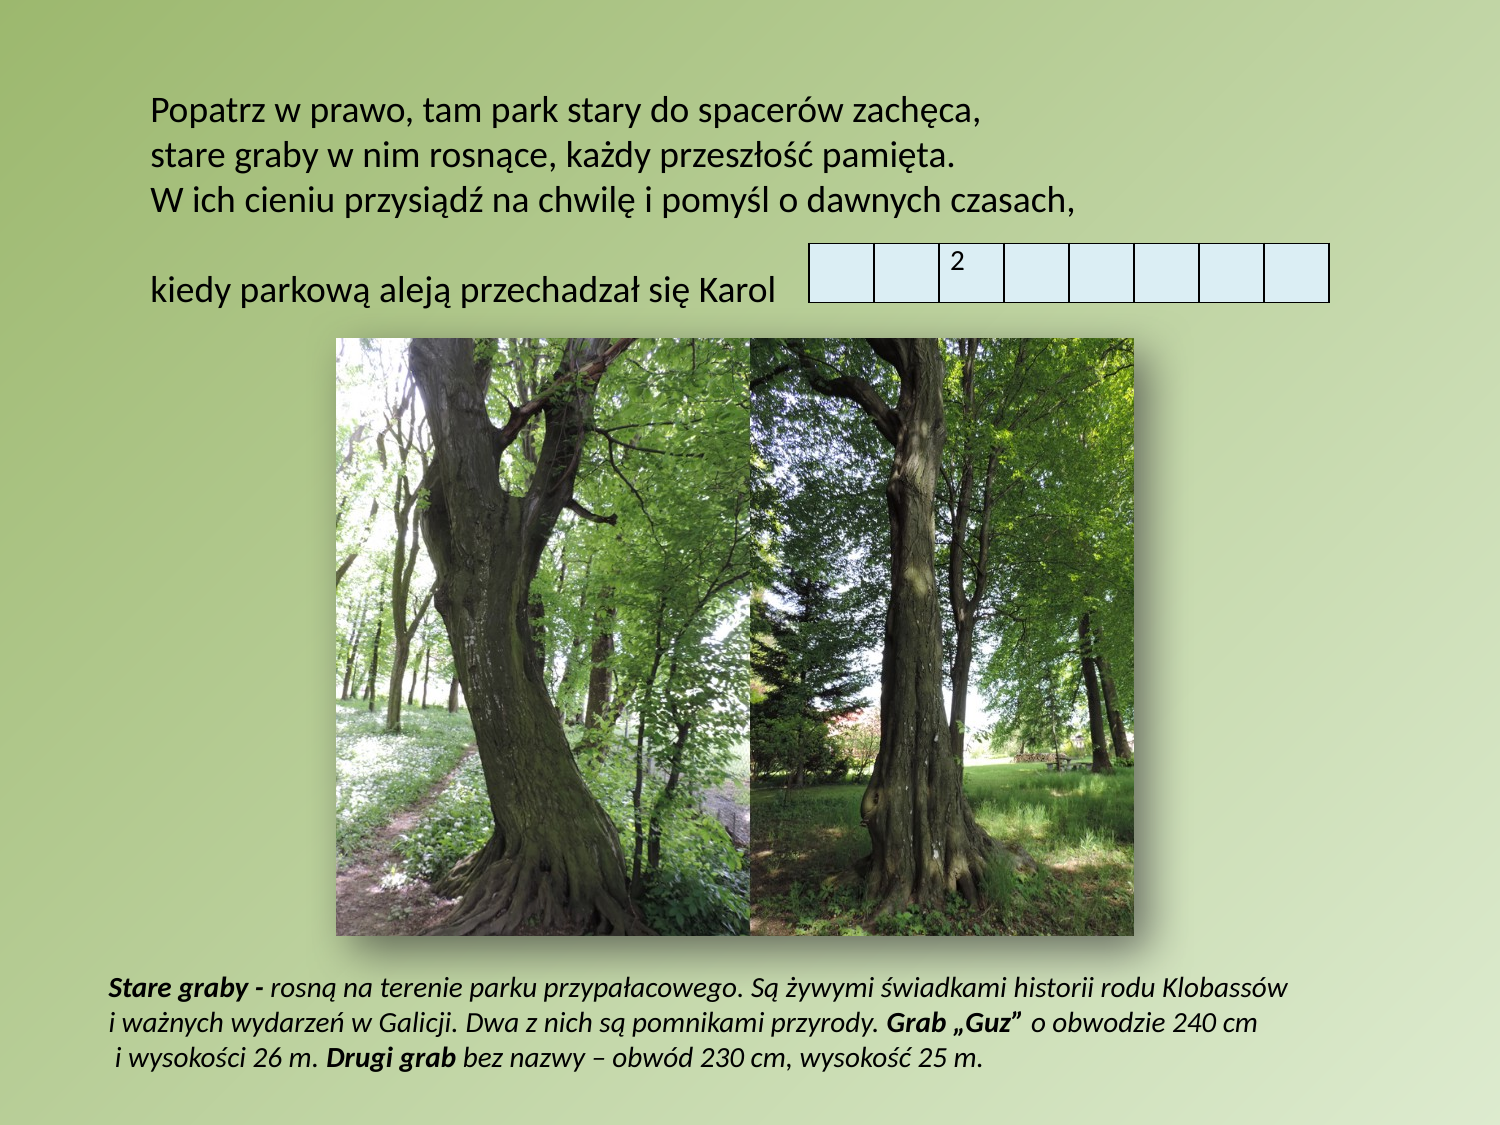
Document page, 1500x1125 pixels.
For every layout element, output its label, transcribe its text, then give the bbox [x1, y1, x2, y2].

table_header [1265, 244, 1328, 302]
table_header [810, 244, 873, 302]
table_header [875, 244, 938, 302]
text_box Stare graby - rosną na terenie parku przypałacowego. Są żywymi świadkami historii rodu Klobassów i ważnych wydarzeń w Galicji. Dwa z nich są pomnikami przyrody. Grab „Guz” o obwodzie 240 cm i wysokości 26 m. Drugi grab bez nazwy – obwód 230 cm, wysokość 25 m. [93, 960, 1336, 1081]
table_header [1135, 244, 1198, 302]
table_header [1070, 244, 1133, 302]
picture [336, 337, 1134, 937]
table_header 2 [940, 244, 1003, 302]
table_header [1200, 244, 1263, 302]
table_header [1005, 244, 1068, 302]
text_box Popatrz w prawo, tam park stary do spacerów zachęca, stare graby w nim rosnące, każdy przeszłość pamięta. W ich cieniu przysiądź na chwilę i pomyśl o dawnych czasach, kiedy parkową aleją przechadzał się Karol [135, 78, 1376, 318]
